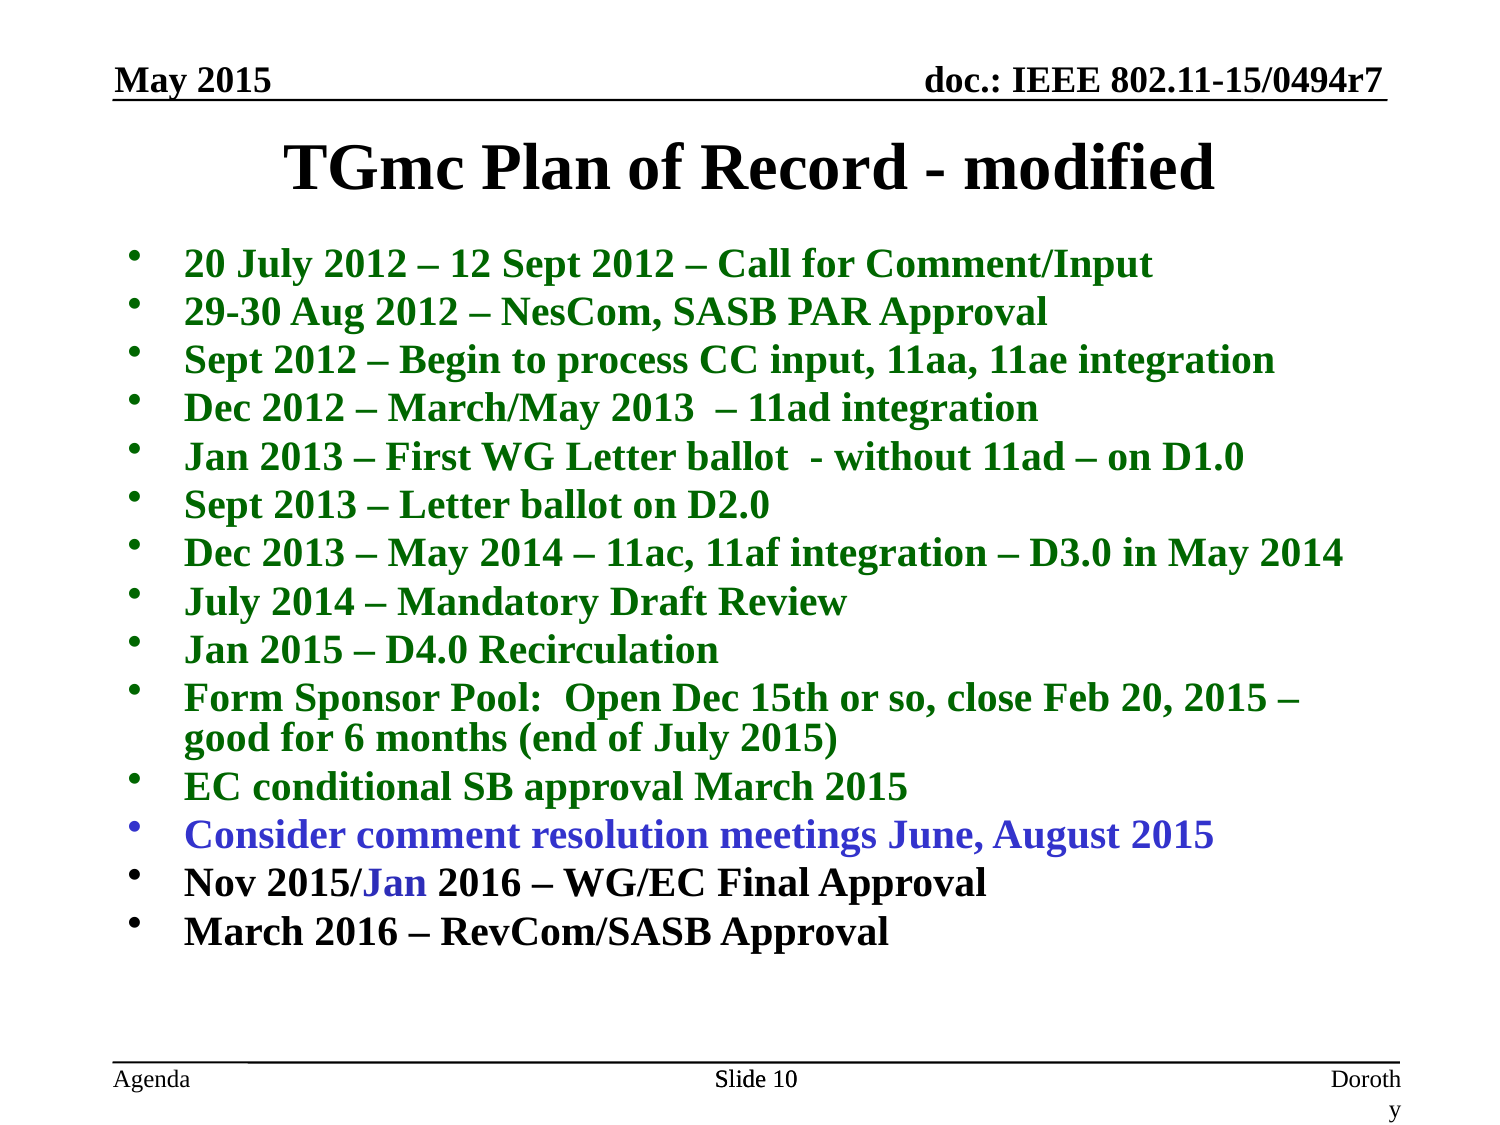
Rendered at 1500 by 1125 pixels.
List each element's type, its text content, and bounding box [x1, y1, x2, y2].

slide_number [114, 54, 425, 75]
list 20 July 2012 – 12 Sept 2012 – Call for Comment/Input 29-30 Aug 2012 – NesCom, SASB PAR Approval Sept 2012 – Begin to process CC input, 11aa, 11ae integration Dec 2012 – March/May 2013 – 11ad integration Jan 2013 – First WG Letter ballot - without 11ad – on D1.0 Sept 2013 – Letter ballot on D2.0 Dec 2013 – May 2014 – 11ac, 11af integration – D3.0 in May 2014 July 2014 – Mandatory Draft Review Jan 2015 – D4.0 Recirculation Form Sponsor Pool: Open Dec 15th or so, close Feb 20, 2015 –good for 6 months (end of July 2015) EC conditional SB approval March 2015 Consider comment resolution meetings June, August 2015 Nov 2015/Jan 2016 – WG/EC Final Approval March 2016 – RevCom/SASB Approval [112, 237, 1388, 1038]
title TGmc Plan of Record - modified [112, 75, 1388, 237]
footer Dorothy Stanley, Aruba Networks [1325, 1062, 1402, 1093]
text_box Slide 10 [675, 1062, 838, 1093]
